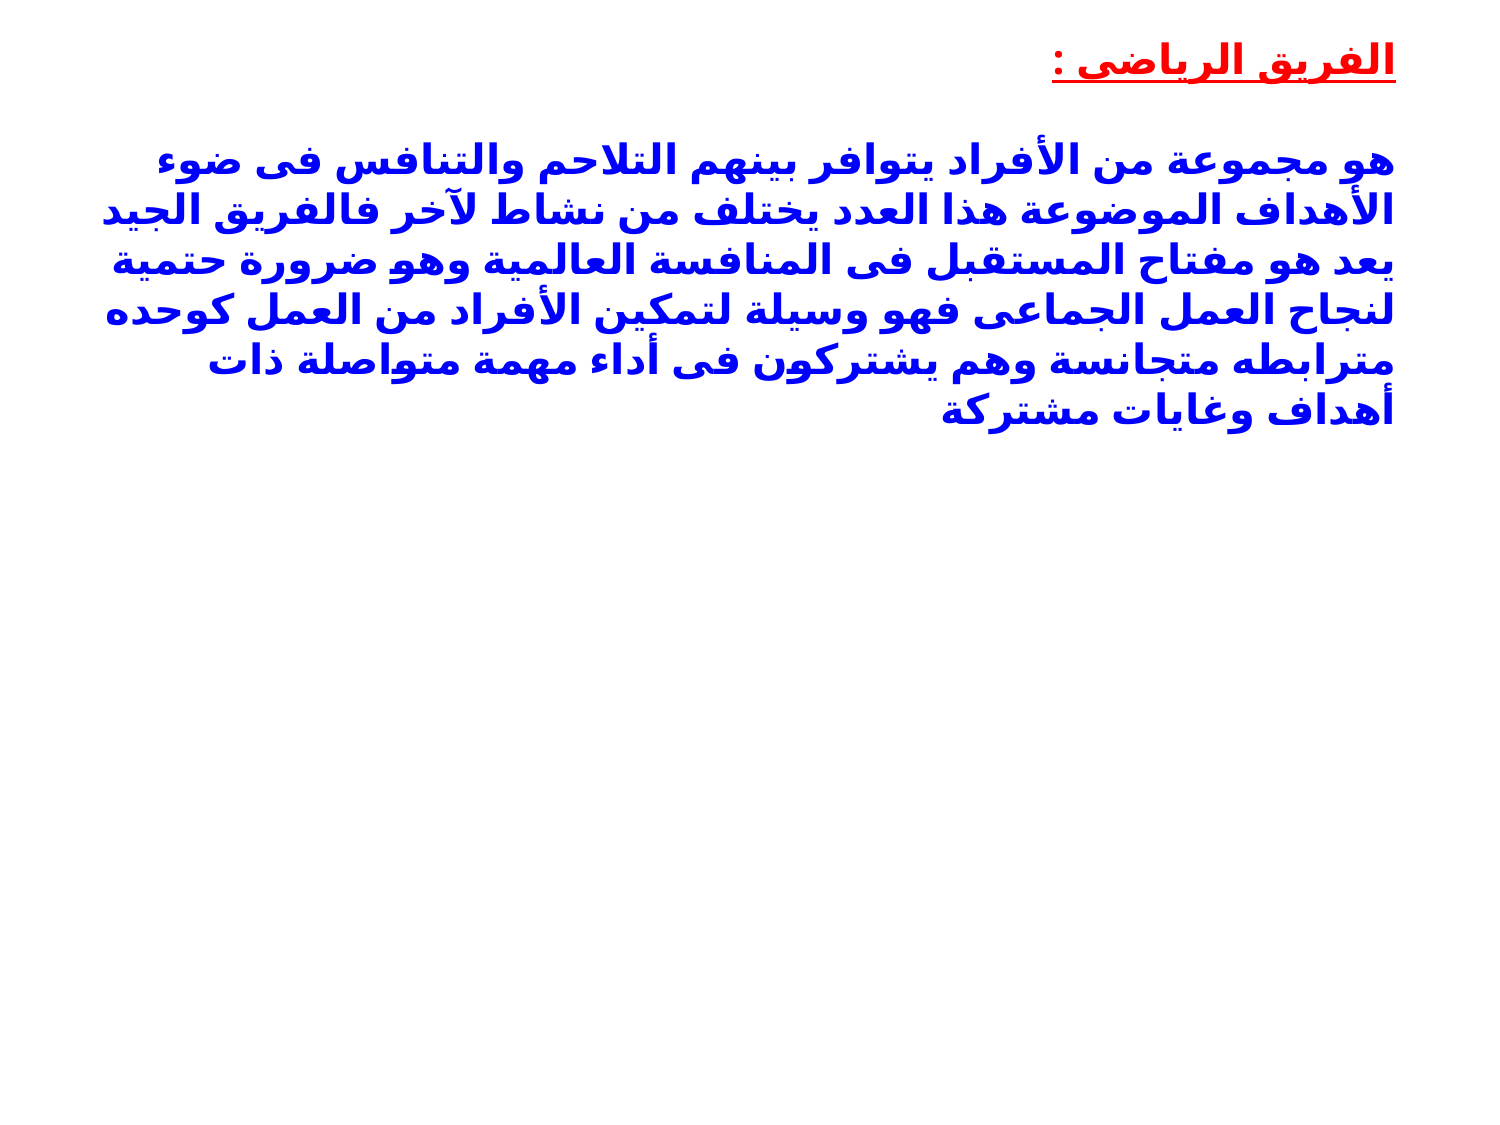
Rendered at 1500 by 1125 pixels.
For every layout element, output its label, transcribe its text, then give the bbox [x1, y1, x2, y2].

title الفريق الرياضى : هو مجموعة من الأفراد يتوافر بينهم التلاحم والتنافس فى ضوء الأهداف الموضوعة هذا العدد يختلف من نشاط لآخر فالفريق الجيد يعد هو مفتاح المستقبل فى المنافسة العالمية وهو ضرورة حتمية لنجاح العمل الجماعى فهو وسيلة لتمكين الأفراد من العمل كوحده مترابطه متجانسة وهم يشتركون فى أداء مهمة متواصلة ذات أهداف وغايات مشتركة [75, 45, 1412, 421]
